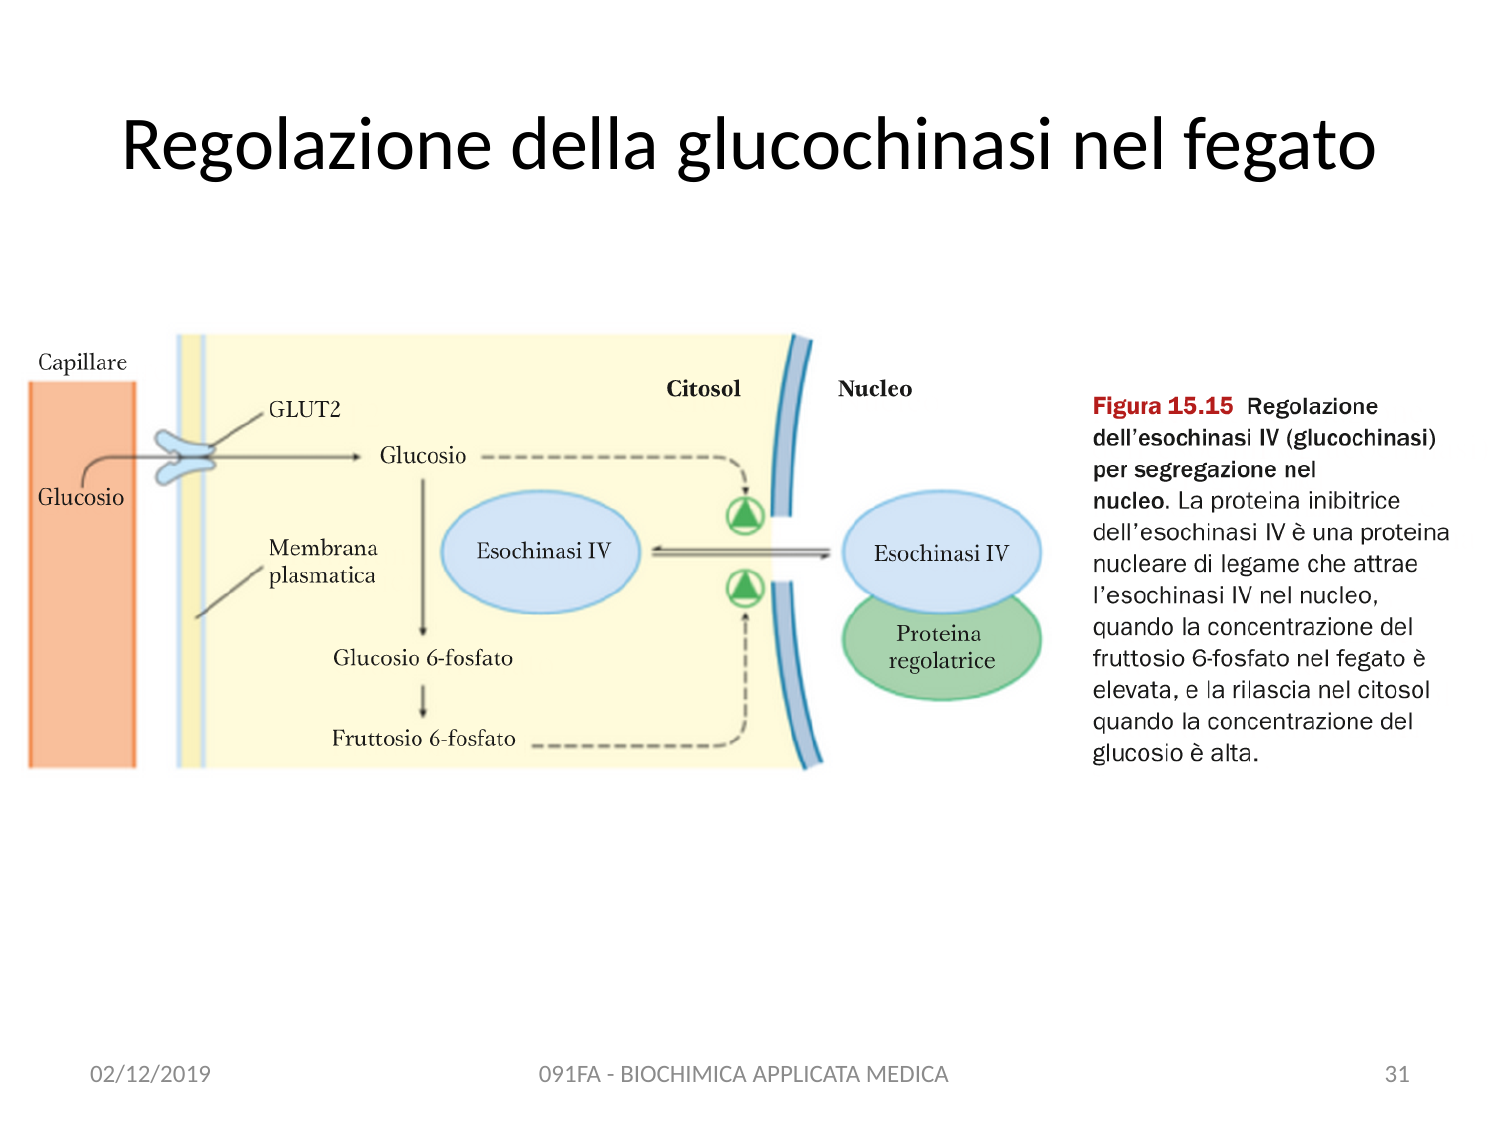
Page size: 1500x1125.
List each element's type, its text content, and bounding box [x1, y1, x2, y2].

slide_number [75, 1042, 425, 1103]
picture [0, 255, 1500, 868]
footer 091FA - BIOCHIMICA APPLICATA MEDICA [512, 1042, 988, 1103]
title Regolazione della glucochinasi nel fegato [75, 45, 1425, 233]
slide_number 31 [1074, 1042, 1425, 1103]
